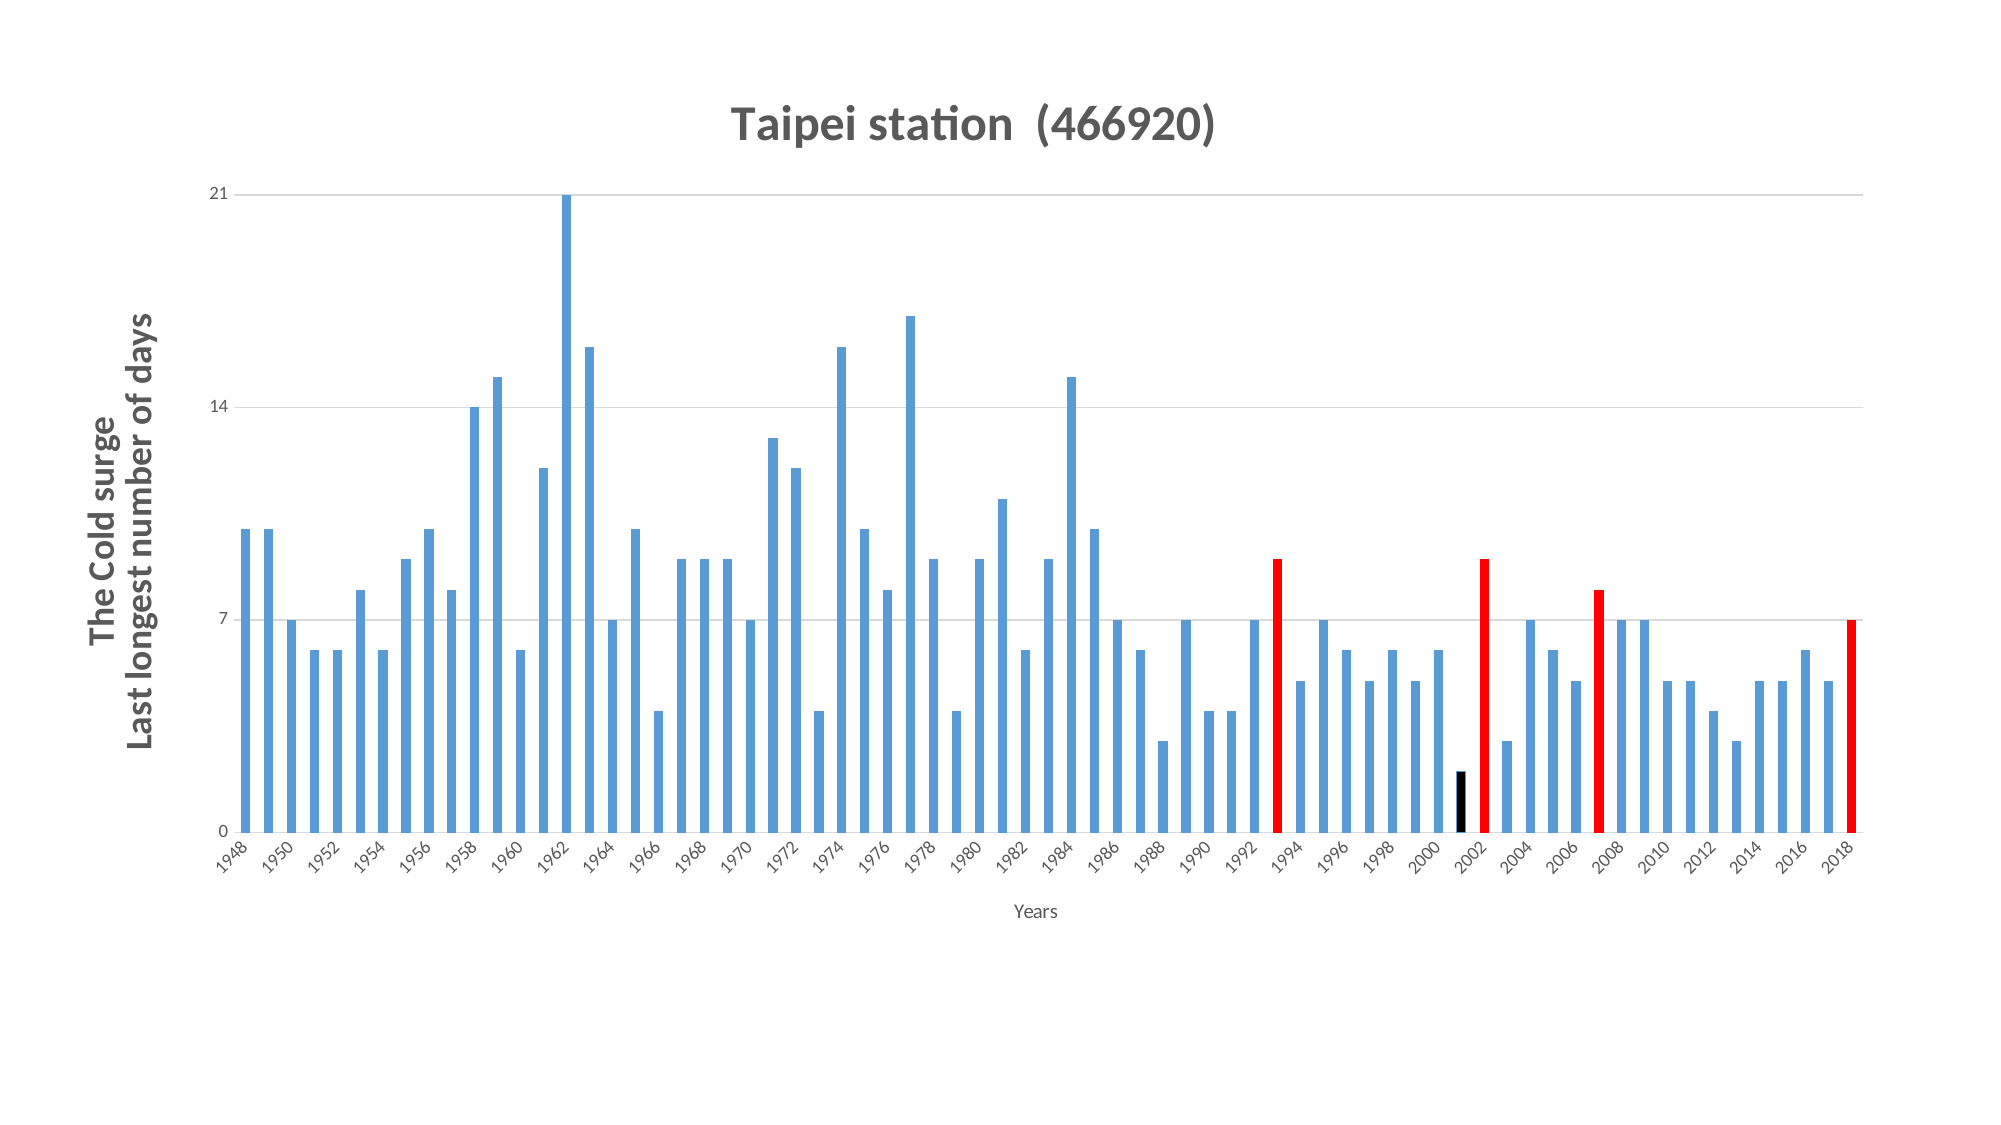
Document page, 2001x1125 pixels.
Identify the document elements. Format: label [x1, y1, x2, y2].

chart [47, 61, 1900, 954]
